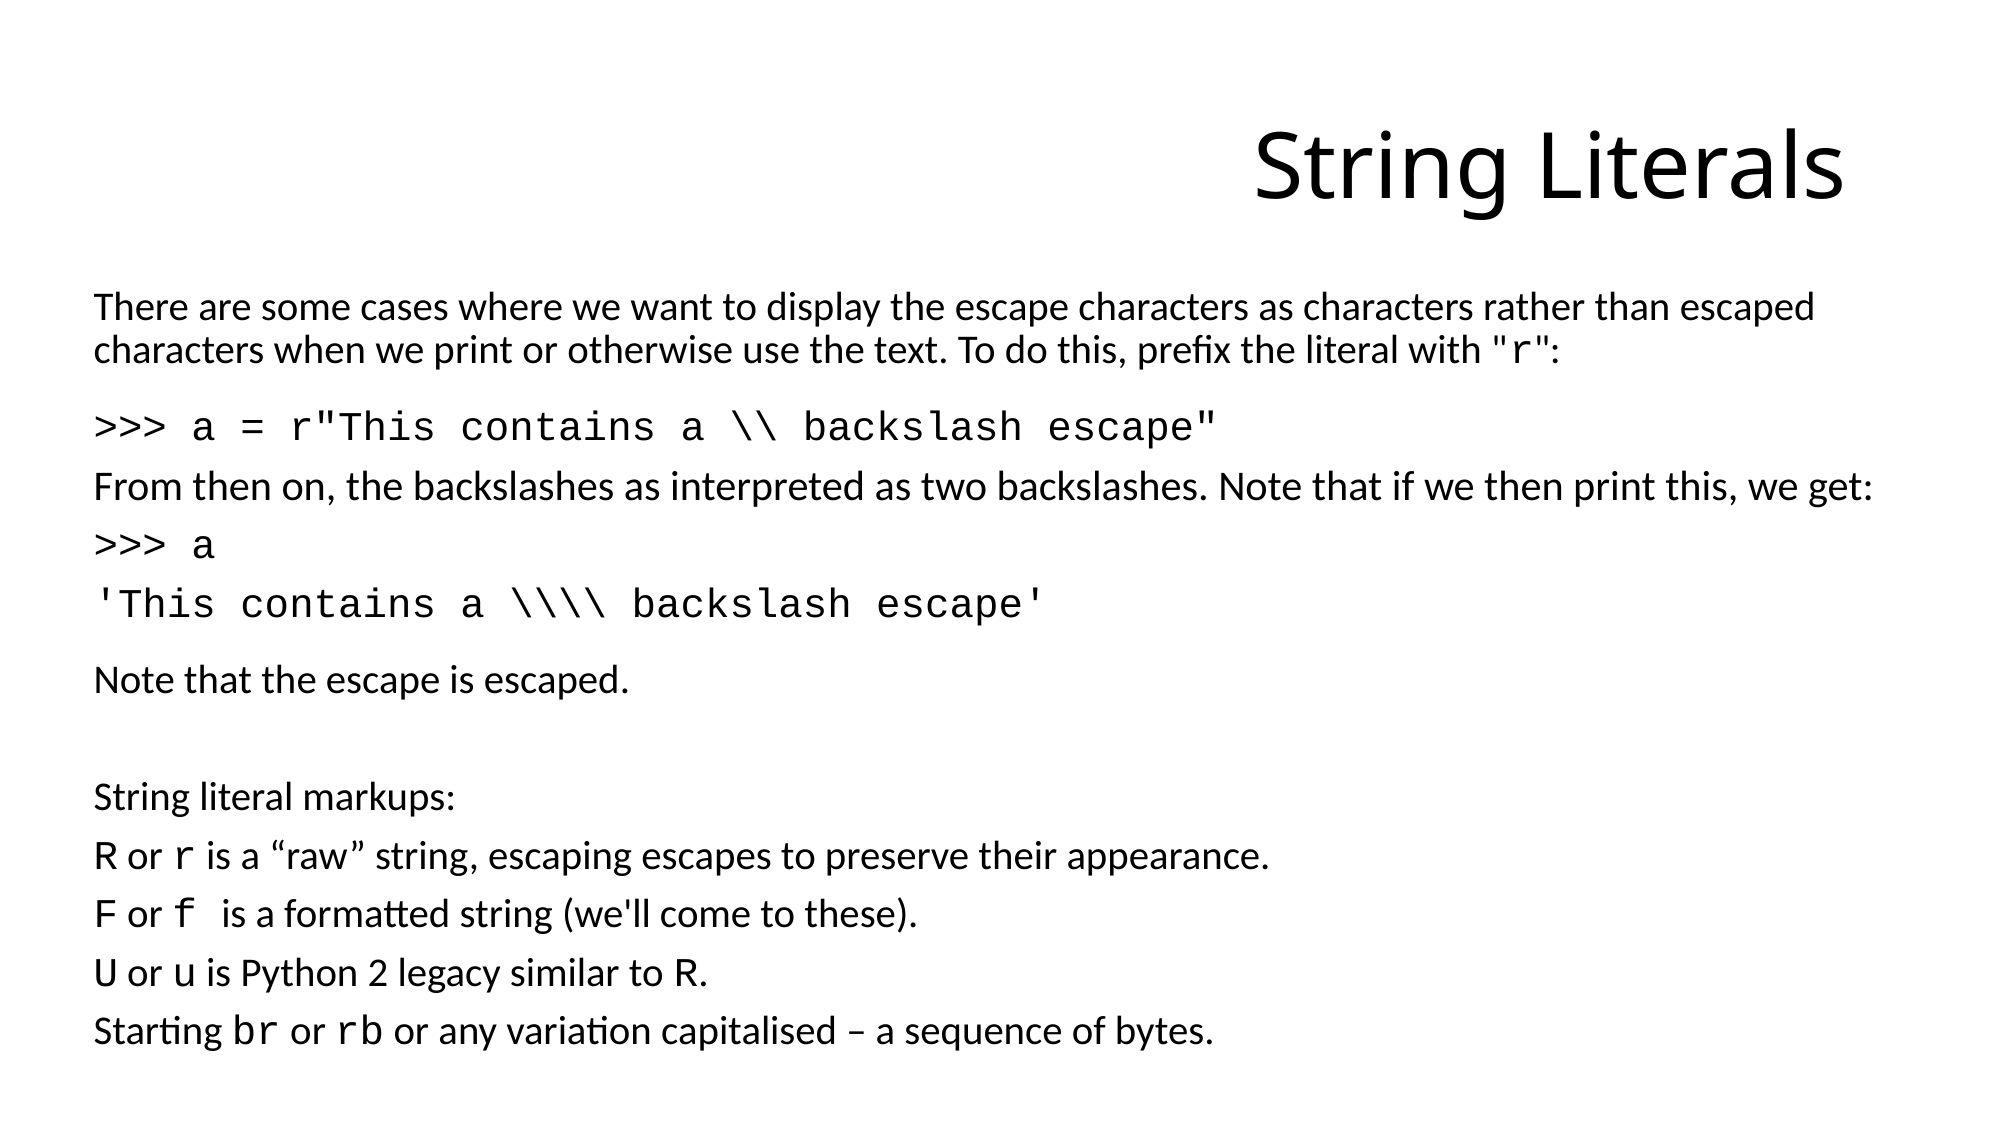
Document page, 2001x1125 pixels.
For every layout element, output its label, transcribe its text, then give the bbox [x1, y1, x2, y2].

list There are some cases where we want to display the escape characters as characters rather than escaped characters when we print or otherwise use the text. To do this, prefix the literal with "r": >>> a = r"This contains a \\ backslash escape" From then on, the backslashes as interpreted as two backslashes. Note that if we then print this, we get: >>> a 'This contains a \\\\ backslash escape' Note that the escape is escaped. String literal markups: R or r is a “raw” string, escaping escapes to preserve their appearance. F or f is a formatted string (we'll come to these). U or u is Python 2 legacy similar to R. Starting br or rb or any variation capitalised – a sequence of bytes. [78, 277, 1964, 1067]
title String Literals [137, 59, 1863, 277]
